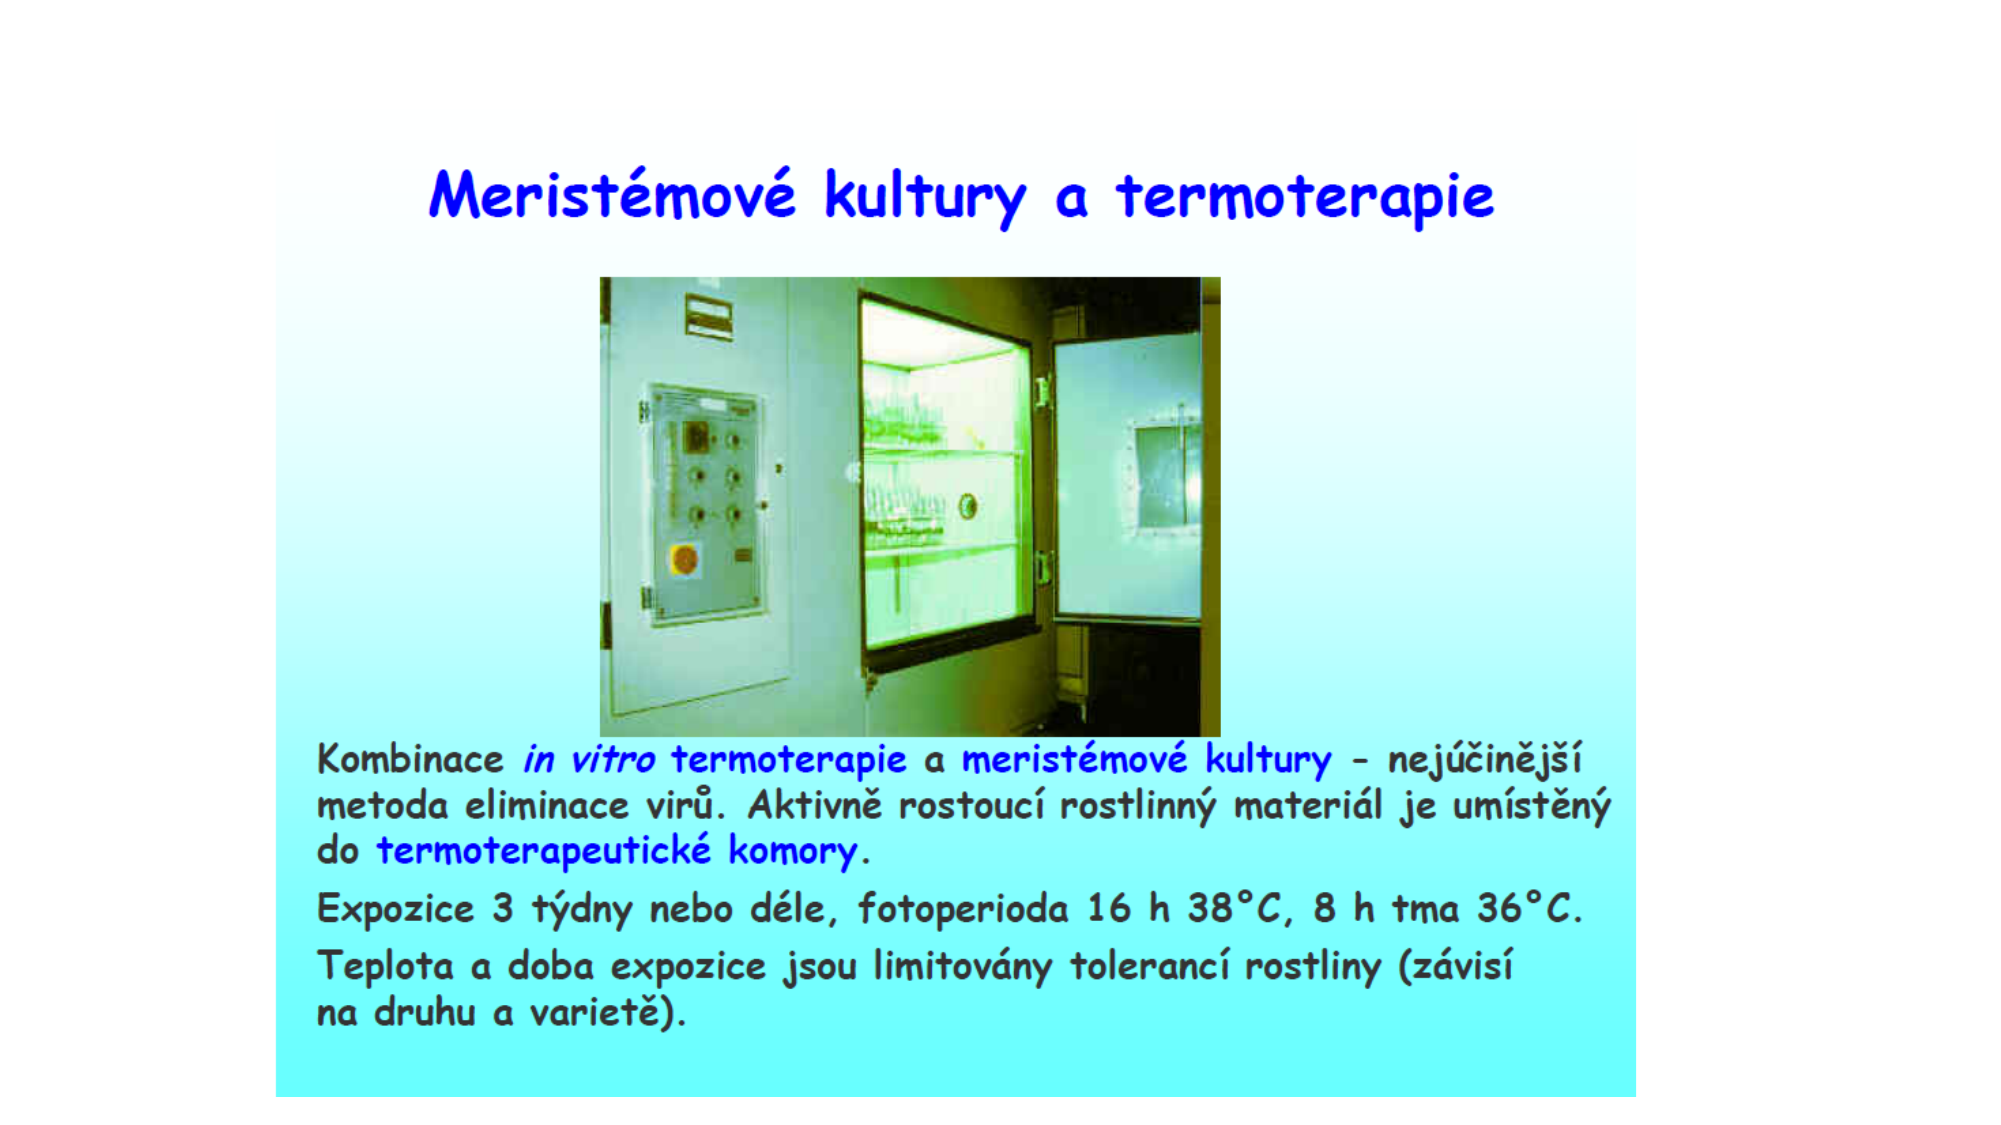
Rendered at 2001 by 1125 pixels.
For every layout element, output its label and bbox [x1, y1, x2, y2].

list [190, 73, 1637, 1097]
